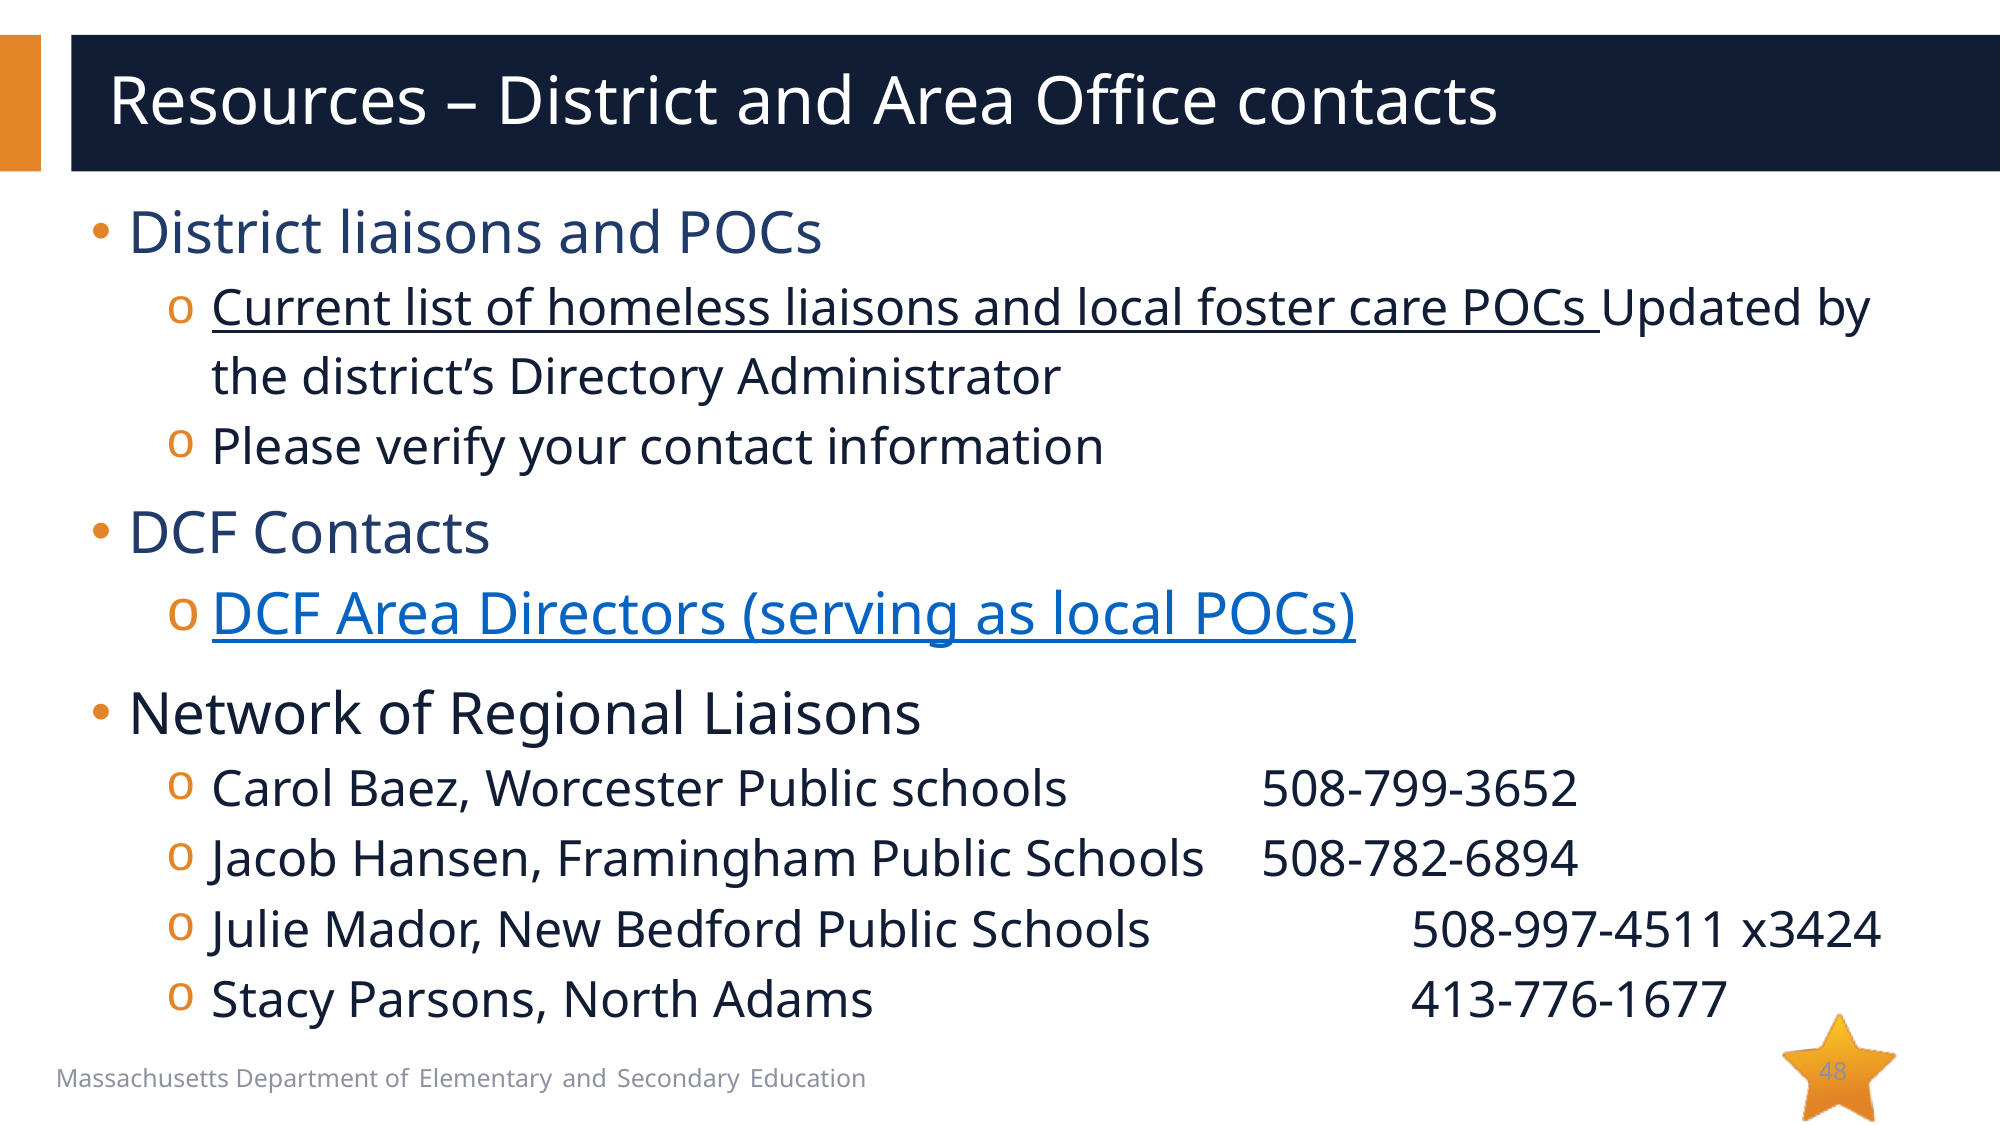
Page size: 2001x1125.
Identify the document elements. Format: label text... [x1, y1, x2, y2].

slide_number 48 [1412, 1042, 1863, 1103]
list District liaisons and POCs Current list of homeless liaisons and local foster care POCs Updated by the district’s Directory Administrator Please verify your contact information DCF Contacts DCF Area Directors (serving as local POCs) Network of Regional Liaisons Carol Baez, Worcester Public schools 508-799-3652 Jacob Hansen, Framingham Public Schools 508-782-6894 Julie Mador, New Bedford Public Schools 508-997-4511 x3424 Stacy Parsons, North Adams 413-776-1677 [75, 188, 1959, 1044]
picture [1783, 1044, 1909, 1125]
title Resources – District and Area Office contacts [93, 47, 1959, 159]
